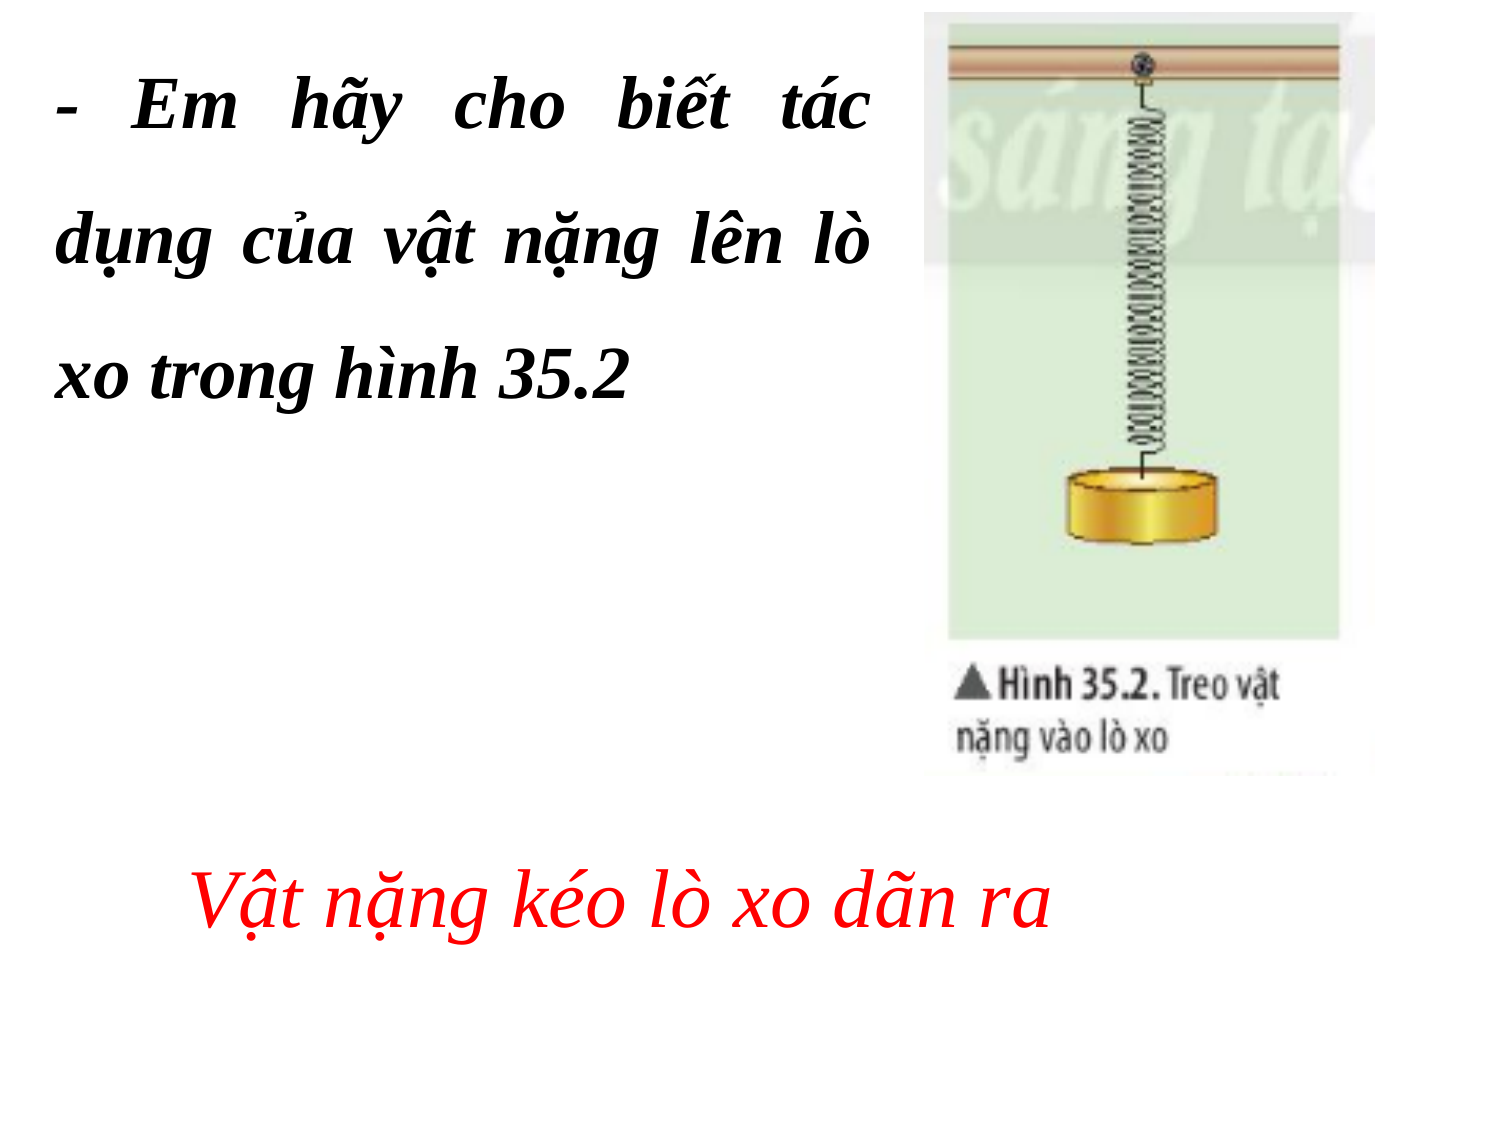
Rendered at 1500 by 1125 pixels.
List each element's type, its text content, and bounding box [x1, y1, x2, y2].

text_box Vật nặng kéo lò xo dãn ra [172, 836, 1357, 952]
text_box - Em hãy cho biết tác dụng của vật nặng lên lò xo trong hình 35.2 [39, 32, 890, 389]
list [924, 12, 1375, 777]
